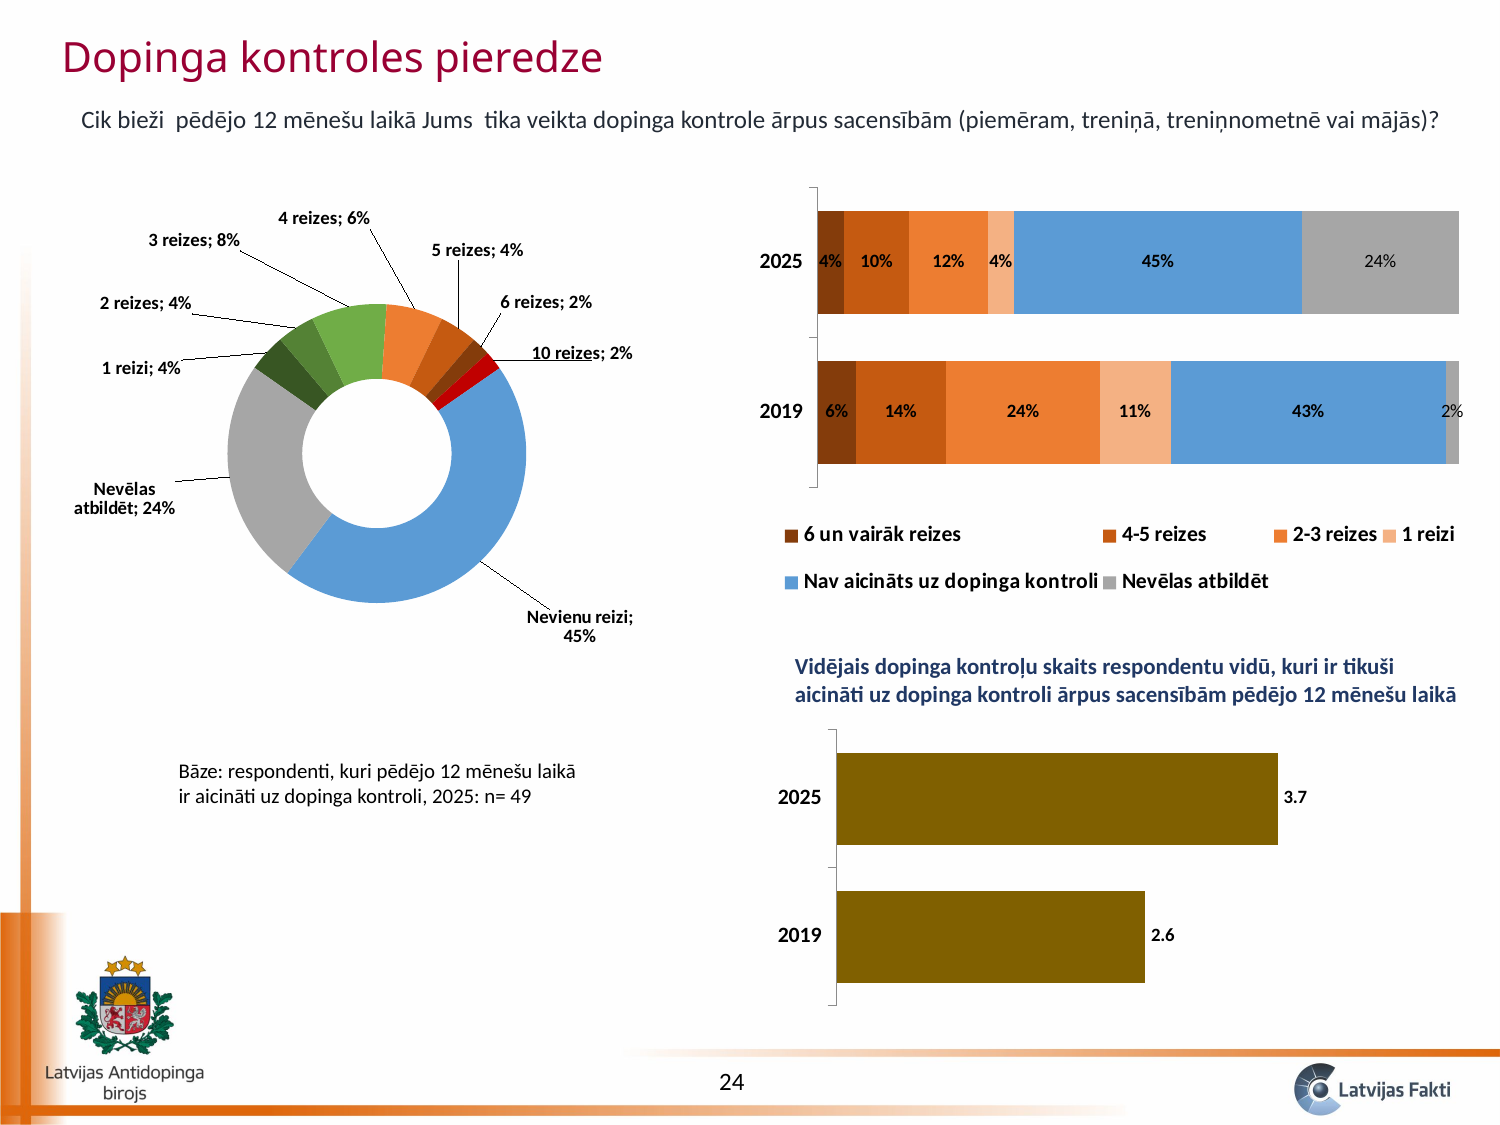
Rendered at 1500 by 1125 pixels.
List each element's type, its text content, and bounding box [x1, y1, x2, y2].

text_box Dopinga kontroles pieredze [46, 23, 1453, 97]
text_box 24 [556, 1050, 907, 1111]
picture [0, 0, 1500, 1125]
chart [57, 196, 634, 751]
chart [768, 718, 1443, 1007]
text_box Cik bieži pēdējo 12 mēnešu laikā Jums tika veikta dopinga kontrole ārpus sacensībām (piemēram, treniņā, treniņnometnē vai mājās)? [66, 96, 1473, 153]
text_box Vidējais dopinga kontroļu skaits respondentu vidū, kuri ir tikuši aicināti uz dopinga kontroli ārpus sacensībām pēdējo 12 mēnešu laikā [780, 644, 1473, 718]
text_box Bāze: respondenti, kuri pēdējo 12 mēnešu laikā ir aicināti uz dopinga kontroli, 2025: n= 49 [163, 751, 608, 816]
chart [745, 186, 1465, 618]
